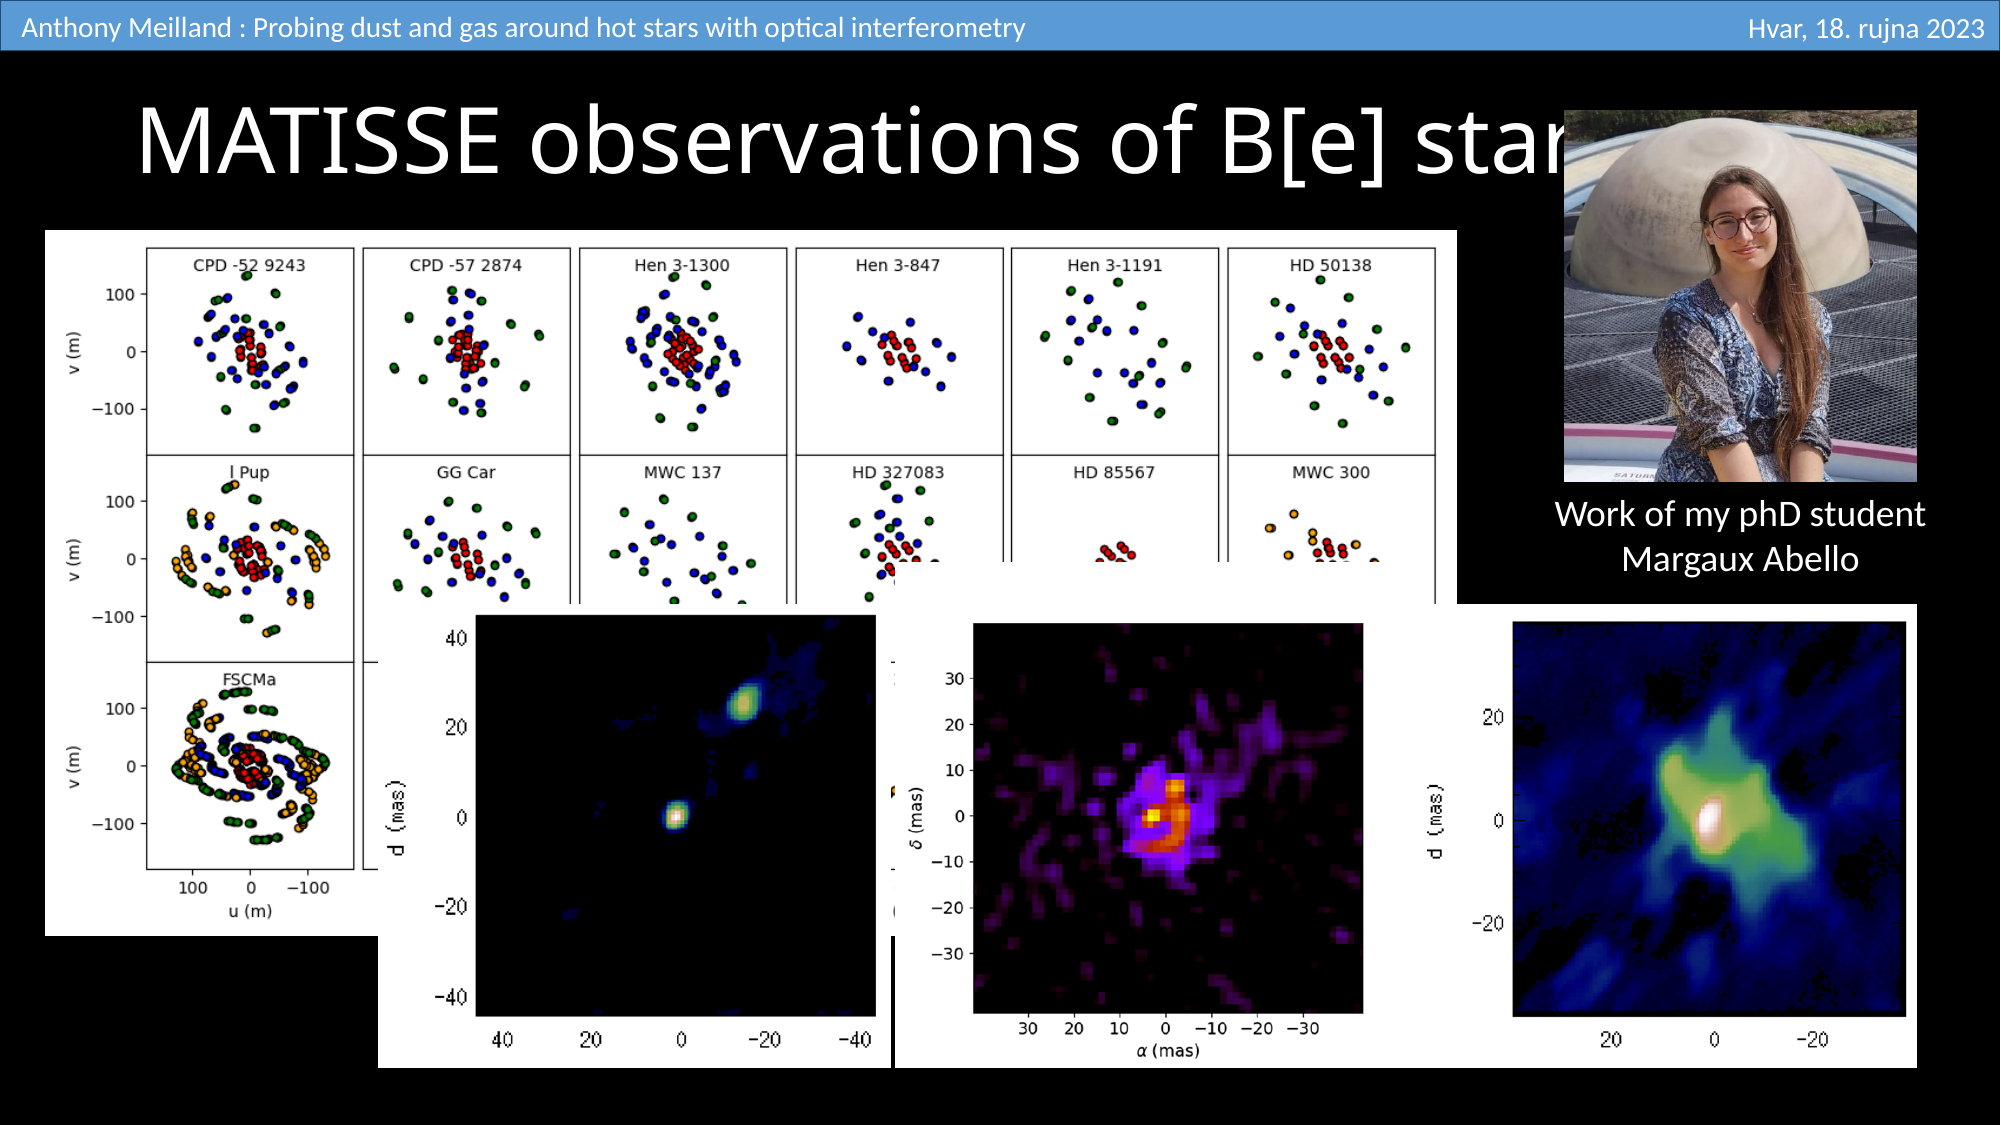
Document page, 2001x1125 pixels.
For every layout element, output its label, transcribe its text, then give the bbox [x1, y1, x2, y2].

text_box MATISSE observations of B[e] stars [119, 34, 1845, 253]
picture [45, 230, 1917, 1068]
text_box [1537, 110, 1945, 588]
